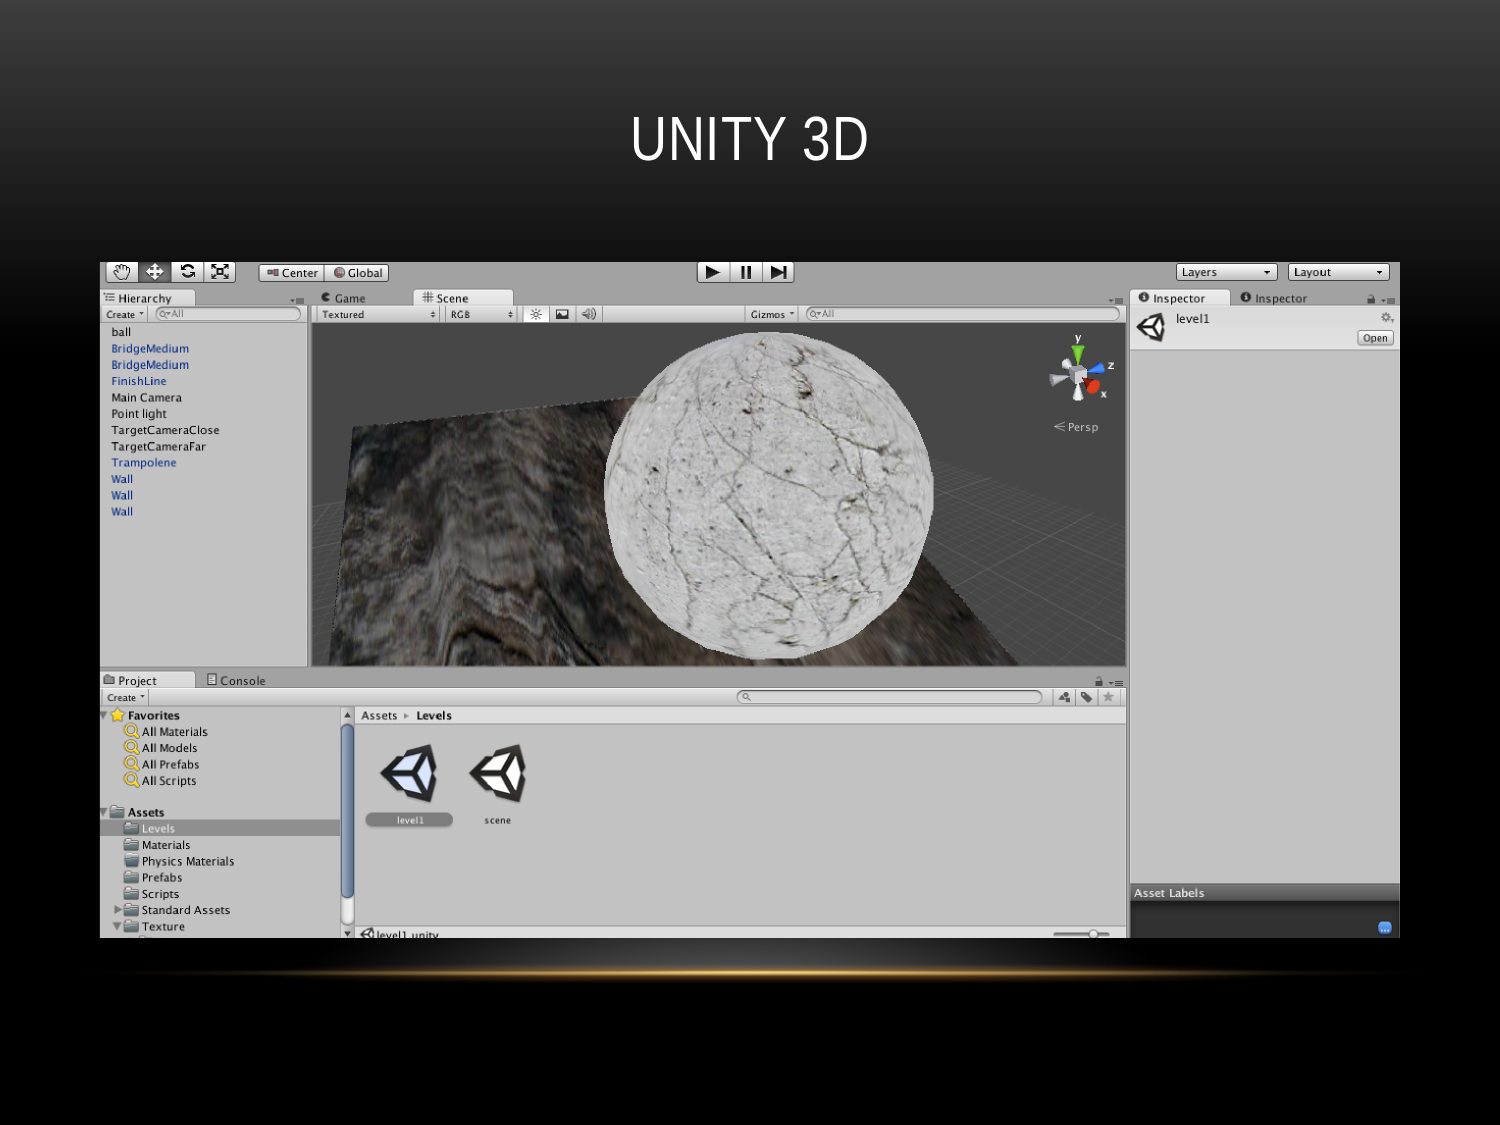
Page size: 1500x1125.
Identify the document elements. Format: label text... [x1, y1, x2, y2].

picture [0, 0, 1500, 1125]
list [99, 262, 1401, 938]
title Unity 3D [99, 72, 1400, 181]
